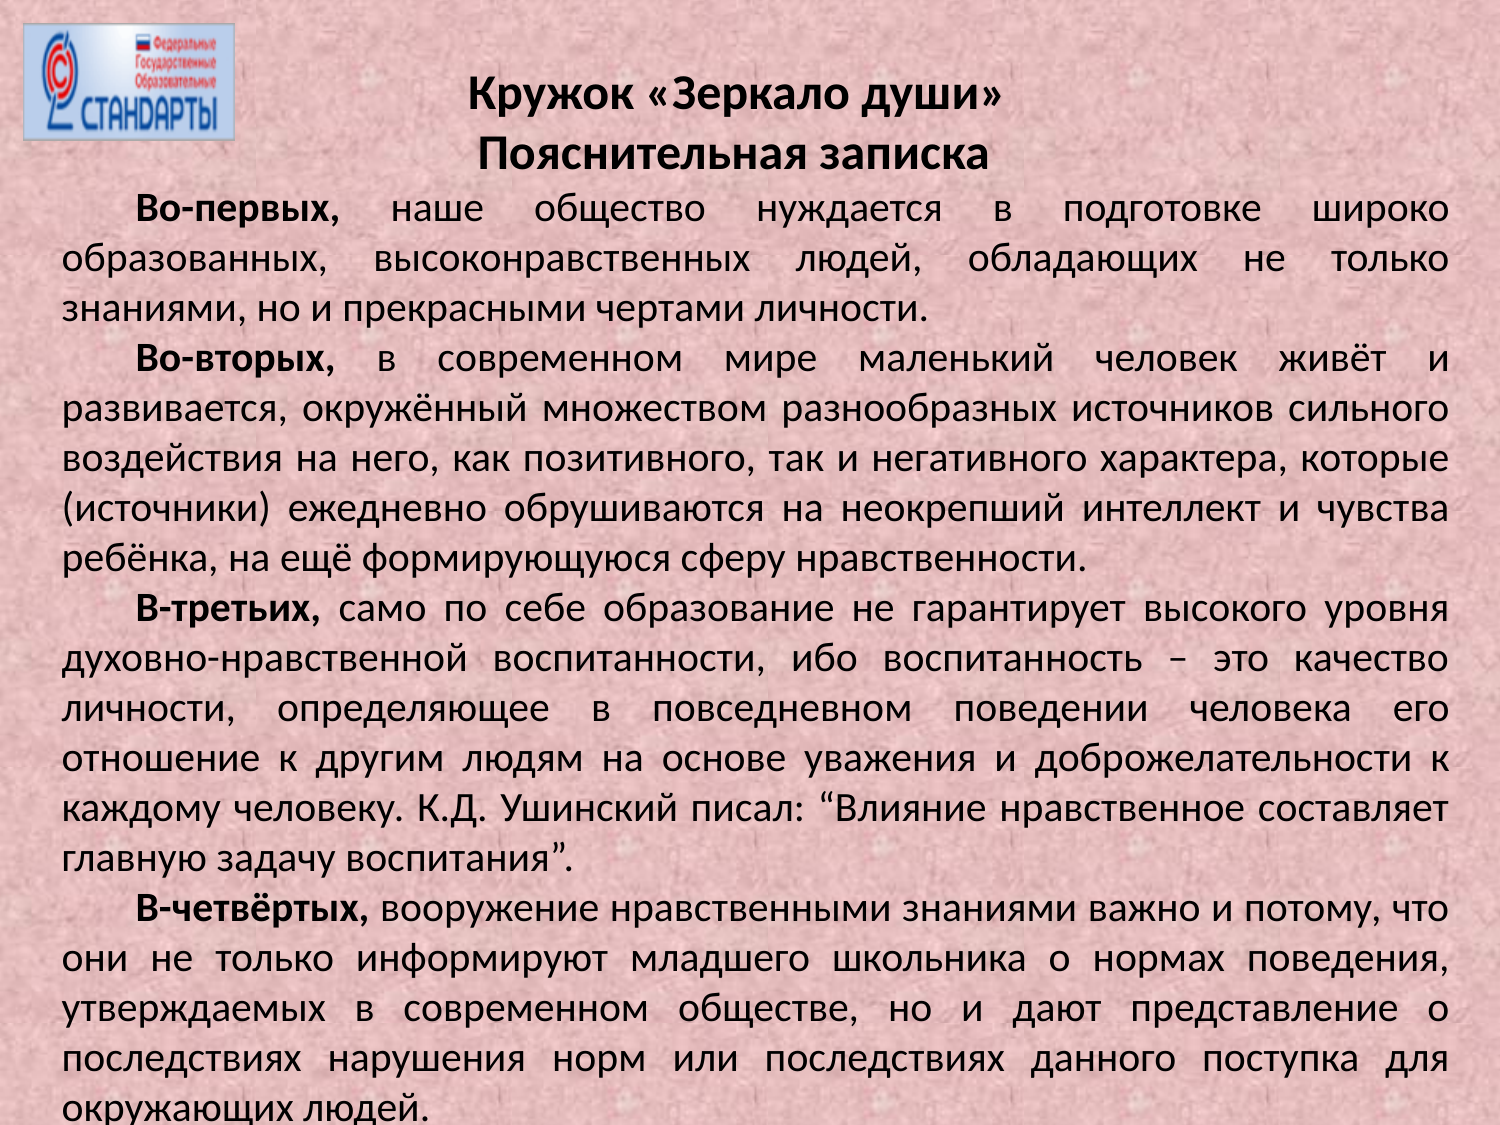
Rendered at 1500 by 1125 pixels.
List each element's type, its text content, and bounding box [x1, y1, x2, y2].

text_box Кружок «Зеркало души» Пояснительная записка Во-первых, наше общество нуждается в подготовке широко образованных, высоконравственных людей, обладающих не только знаниями, но и прекрасными чертами личности. Во-вторых, в современном мире маленький человек живёт и развивается, окружённый множеством разнообразных источников сильного воздействия на него, как позитивного, так и негативного характера, которые (источники) ежедневно обрушиваются на неокрепший интеллект и чувства ребёнка, на ещё формирующуюся сферу нравственности. В-третьих, само по себе образование не гарантирует высокого уровня духовно-нравственной воспитанности, ибо воспитанность – это качество личности, определяющее в повседневном поведении человека его отношение к другим людям на основе уважения и доброжелательности к каждому человеку. К.Д. Ушинский писал: “Влияние нравственное составляет главную задачу воспитания”. В-четвёртых, вооружение нравственными знаниями важно и потому, что они не только информируют младшего школьника о нормах поведения, утверждаемых в современном обществе, но и дают представление о последствиях нарушения норм или последствиях данного поступка для окружающих людей. [46, 52, 1465, 1125]
picture [0, 0, 1500, 1125]
